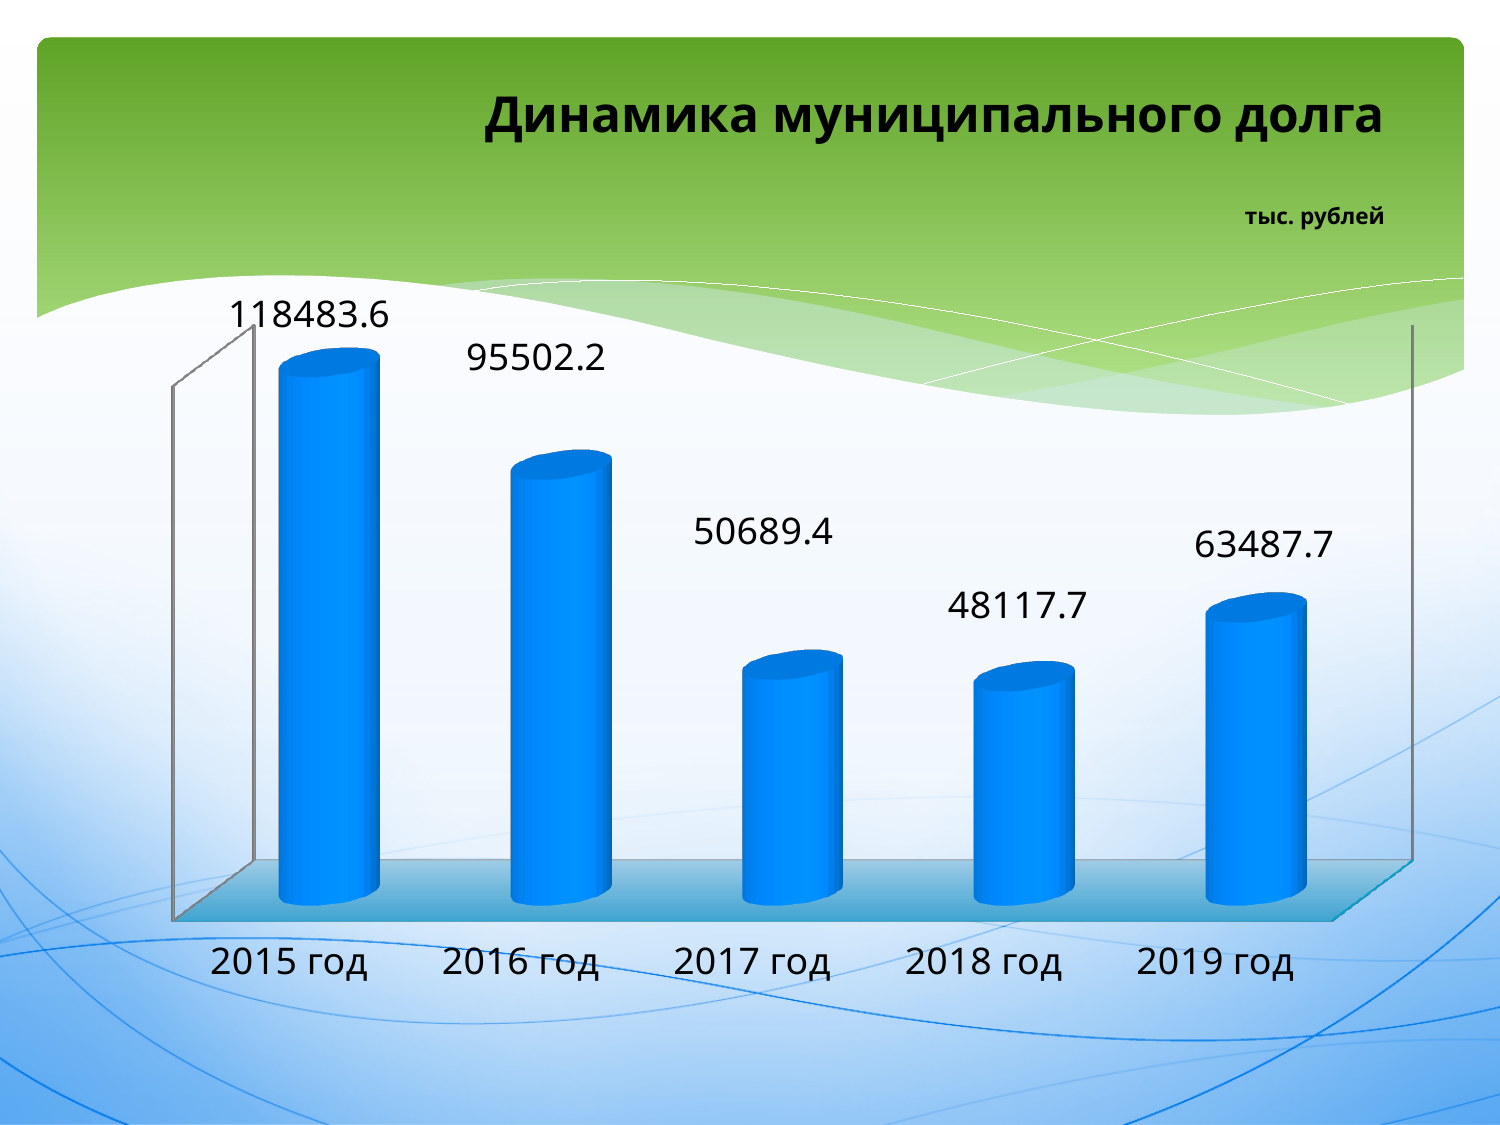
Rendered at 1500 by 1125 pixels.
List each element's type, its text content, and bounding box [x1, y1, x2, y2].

chart [137, 287, 1438, 993]
title Динамика муниципального долга тыс. рублей [50, 75, 1400, 238]
